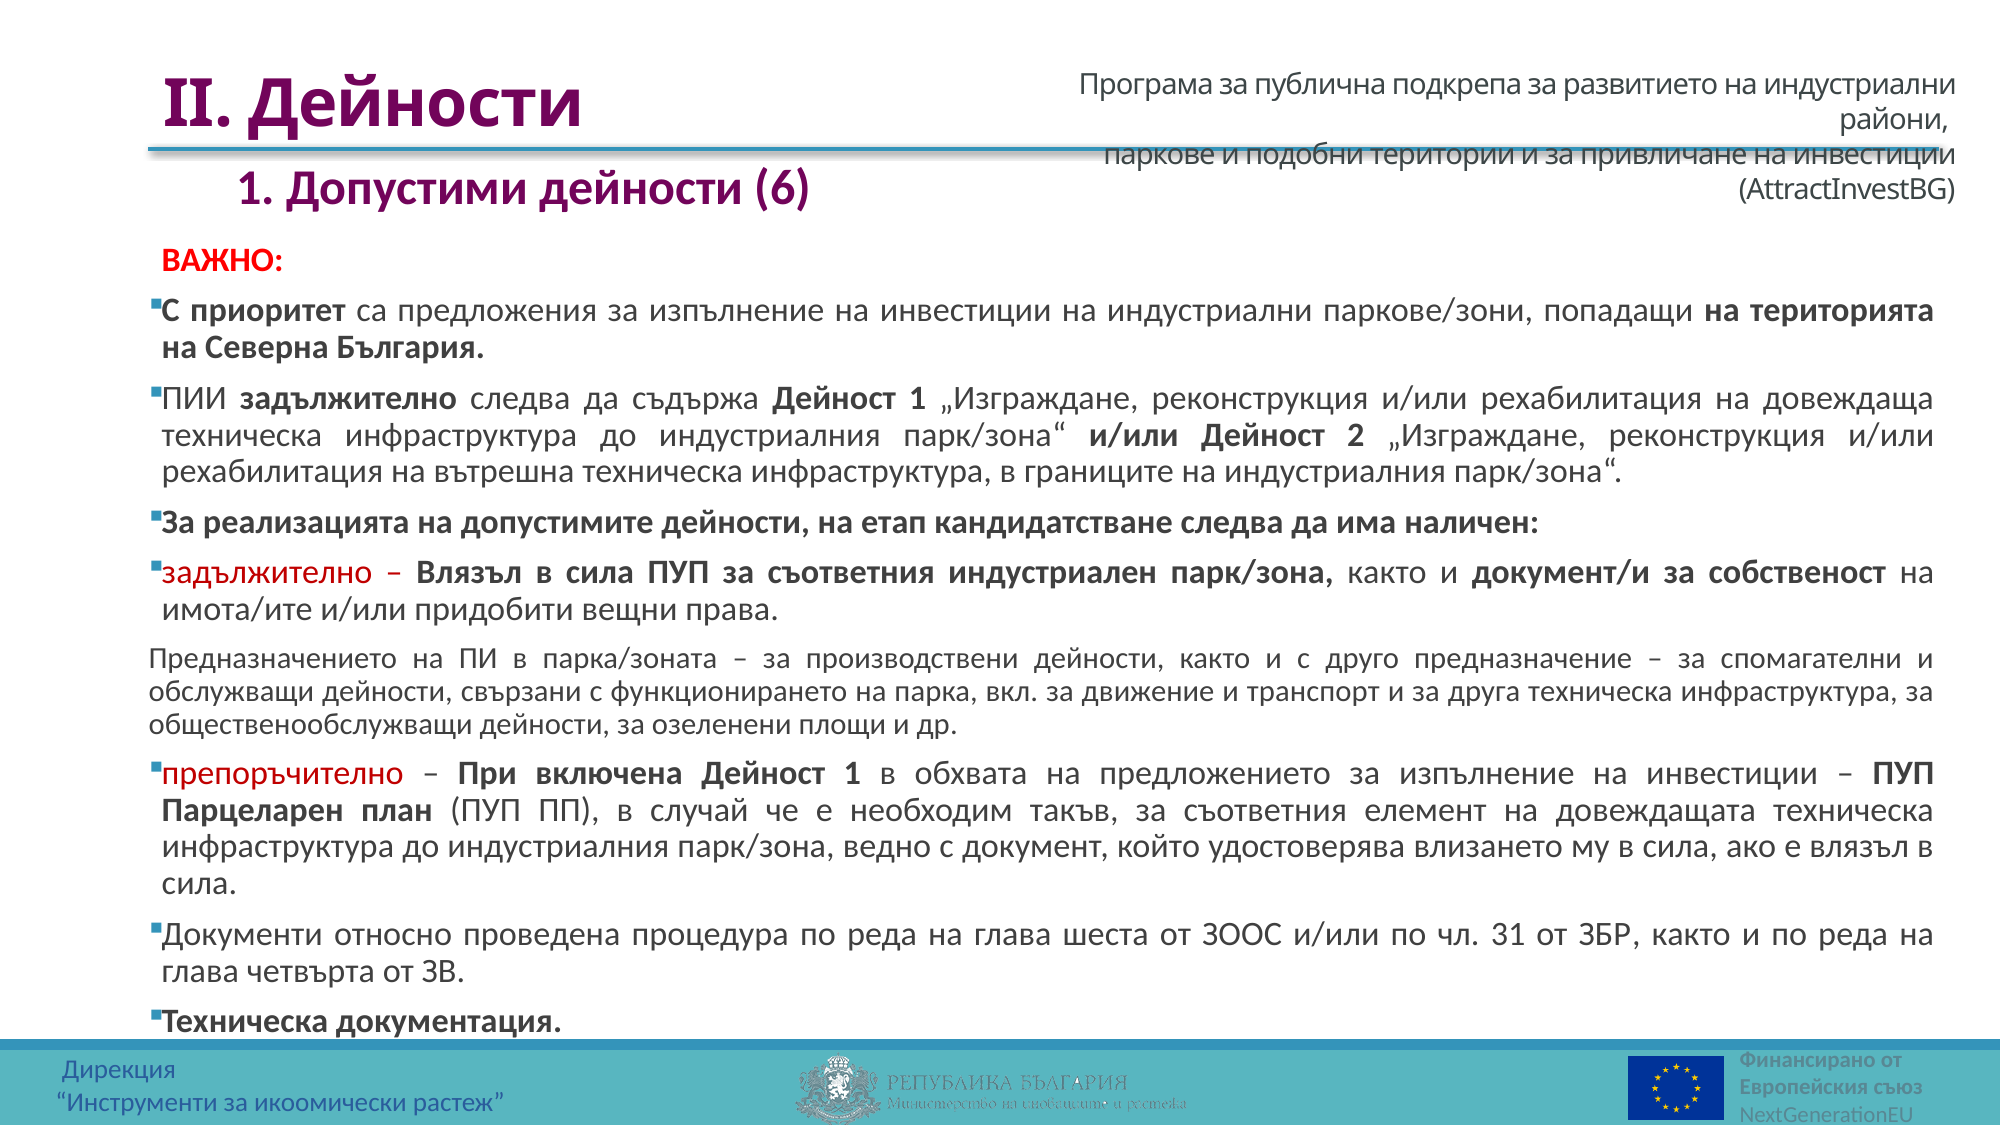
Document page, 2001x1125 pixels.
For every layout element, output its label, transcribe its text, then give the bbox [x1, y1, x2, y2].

title II. Дейности [148, 0, 1046, 148]
text_box 1. Допустими дейности (6) [221, 147, 1935, 223]
list ВАЖНО: С приоритет са предложения за изпълнение на инвестиции на индустриални паркове/зони, попадащи на територията на Северна България. ПИИ задължително следва да съдържа Дейност 1 „Изграждане, реконструкция и/или рехабилитация на довеждаща техническа инфраструктура до индустриалния парк/зона“ и/или Дейност 2 „Изграждане, реконструкция и/или рехабилитация на вътрешна техническа инфраструктура, в границите на индустриалния парк/зона“. За реализацията на допустимите дейности, на етап кандидатстване следва да има наличен: задължително – Влязъл в сила ПУП за съответния индустриален парк/зона, както и документ/и за собственост на имота/ите и/или придобити вещни права. Предназначението на ПИ в парка/зоната – за производствени дейности, както и с друго предназначение – за спомагателни и обслужващи дейности, свързани с функционирането на парка, вкл. за движение и транспорт и за друга техническа инфраструктура, за общественообслужващи дейности, за озеленени площи и др. препоръчително – При включена Дейност 1 в обхвата на предложението за изпълнение на инвестиции – ПУП Парцеларен план (ПУП ПП), в случай че е необходим такъв, за съответния елемент на довеждащата техническа инфраструктура до индустриалния парк/зона, ведно с документ, който удостоверява влизането му в сила, ако е влязъл в сила. Документи относно проведена процедура по реда на глава шеста от ЗООС и/или по чл. 31 от ЗБР, както и по реда на глава четвърта от ЗВ. Техническа документация. [148, 234, 1935, 1057]
picture [1628, 1057, 1724, 1120]
